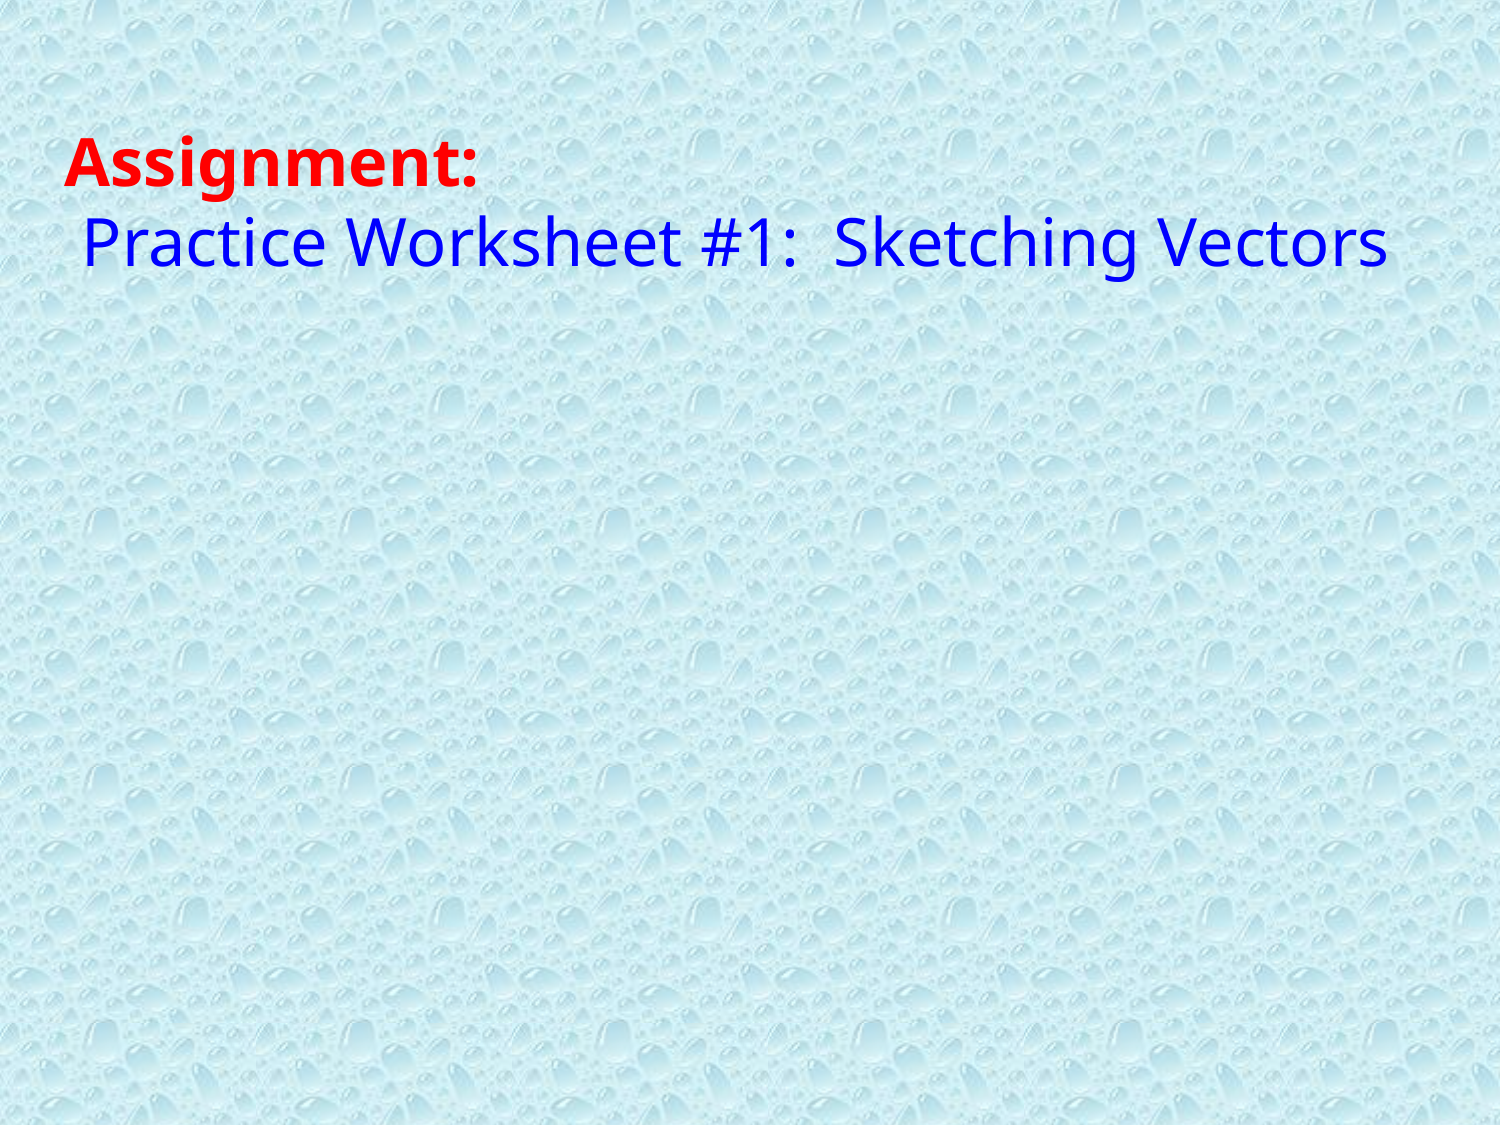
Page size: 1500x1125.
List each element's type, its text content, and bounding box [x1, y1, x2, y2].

text_box Assignment: Practice Worksheet #1: Sketching Vectors [49, 112, 1475, 368]
